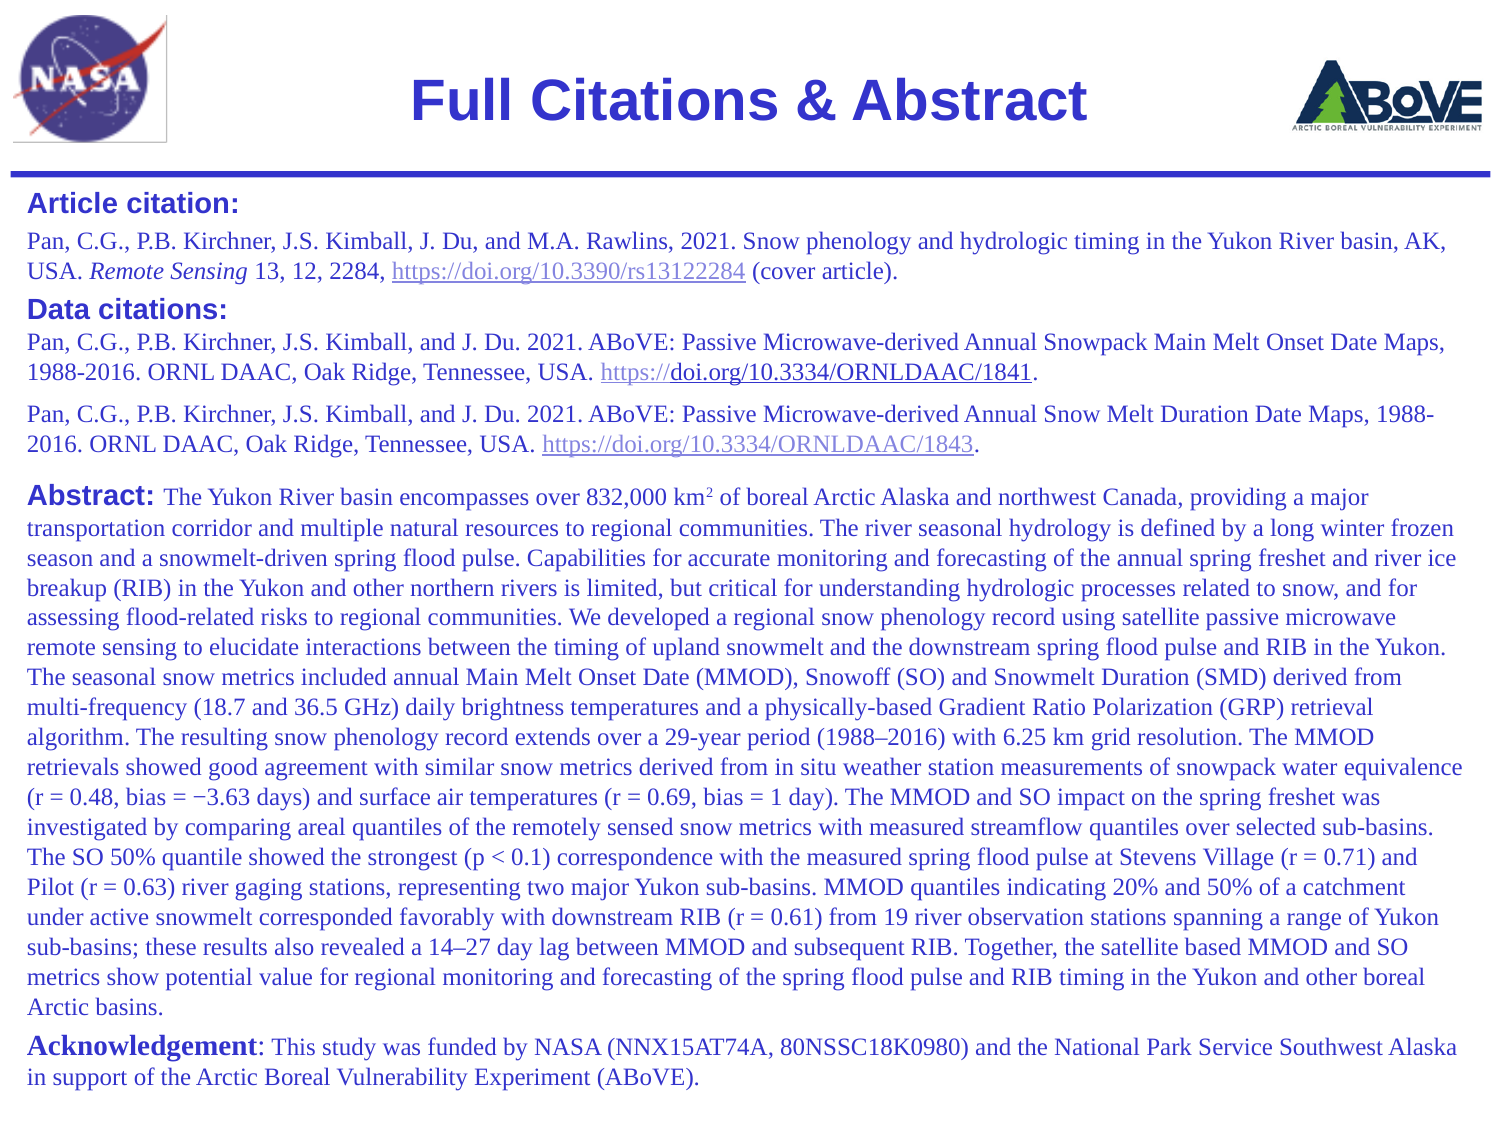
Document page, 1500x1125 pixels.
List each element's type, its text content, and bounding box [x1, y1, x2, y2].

picture [13, 15, 178, 154]
picture [1288, 57, 1485, 133]
title Full Citations & Abstract [249, 50, 1250, 144]
list Article citation: Pan, C.G., P.B. Kirchner, J.S. Kimball, J. Du, and M.A. Rawlins, 2021. Snow phenology and hydrologic timing in the Yukon River basin, AK, USA. Remote Sensing 13, 12, 2284, https://doi.org/10.3390/rs13122284 (cover article). Data citations: Pan, C.G., P.B. Kirchner, J.S. Kimball, and J. Du. 2021. ABoVE: Passive Microwave-derived Annual Snowpack Main Melt Onset Date Maps, 1988-2016. ORNL DAAC, Oak Ridge, Tennessee, USA. https://doi.org/10.3334/ORNLDAAC/1841. Pan, C.G., P.B. Kirchner, J.S. Kimball, and J. Du. 2021. ABoVE: Passive Microwave-derived Annual Snow Melt Duration Date Maps, 1988-2016. ORNL DAAC, Oak Ridge, Tennessee, USA. https://doi.org/10.3334/ORNLDAAC/1843. Abstract: The Yukon River basin encompasses over 832,000 km2 of boreal Arctic Alaska and northwest Canada, providing a major transportation corridor and multiple natural resources to regional communities. The river seasonal hydrology is defined by a long winter frozen season and a snowmelt-driven spring flood pulse. Capabilities for accurate monitoring and forecasting of the annual spring freshet and river ice breakup (RIB) in the Yukon and other northern rivers is limited, but critical for understanding hydrologic processes related to snow, and for assessing flood-related risks to regional communities. We developed a regional snow phenology record using satellite passive microwave remote sensing to elucidate interactions between the timing of upland snowmelt and the downstream spring flood pulse and RIB in the Yukon. The seasonal snow metrics included annual Main Melt Onset Date (MMOD), Snowoff (SO) and Snowmelt Duration (SMD) derived from multi-frequency (18.7 and 36.5 GHz) daily brightness temperatures and a physically-based Gradient Ratio Polarization (GRP) retrieval algorithm. The resulting snow phenology record extends over a 29-year period (1988–2016) with 6.25 km grid resolution. The MMOD retrievals showed good agreement with similar snow metrics derived from in situ weather station measurements of snowpack water equivalence (r = 0.48, bias = −3.63 days) and surface air temperatures (r = 0.69, bias = 1 day). The MMOD and SO impact on the spring freshet was investigated by comparing areal quantiles of the remotely sensed snow metrics with measured streamflow quantiles over selected sub-basins. The SO 50% quantile showed the strongest (p < 0.1) correspondence with the measured spring flood pulse at Stevens Village (r = 0.71) and Pilot (r = 0.63) river gaging stations, representing two major Yukon sub-basins. MMOD quantiles indicating 20% and 50% of a catchment under active snowmelt corresponded favorably with downstream RIB (r = 0.61) from 19 river observation stations spanning a range of Yukon sub-basins; these results also revealed a 14–27 day lag between MMOD and subsequent RIB. Together, the satellite based MMOD and SO metrics show potential value for regional monitoring and forecasting of the spring flood pulse and RIB timing in the Yukon and other boreal Arctic basins. Acknowledgement: This study was funded by NASA (NNX15AT74A, 80NSSC18K0980) and the National Park Service Southwest Alaska in support of the Arctic Boreal Vulnerability Experiment (ABoVE). [10, 176, 1482, 901]
